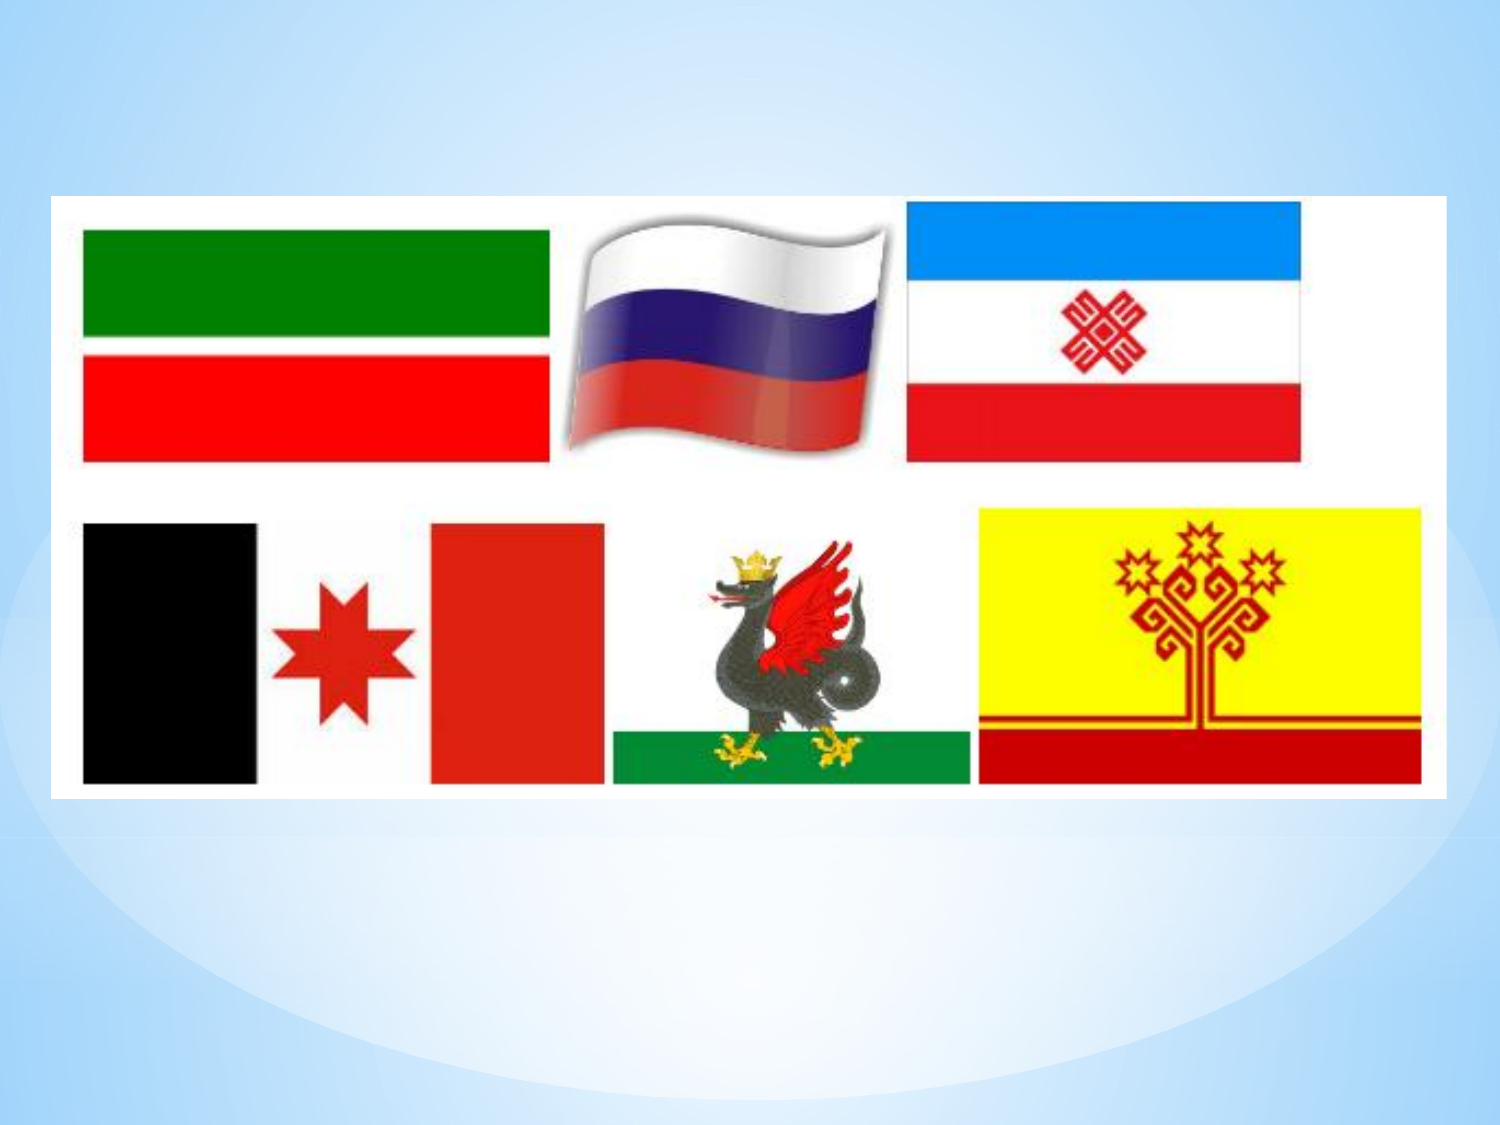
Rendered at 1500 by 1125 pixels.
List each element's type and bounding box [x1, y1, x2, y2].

picture [50, 196, 1447, 799]
